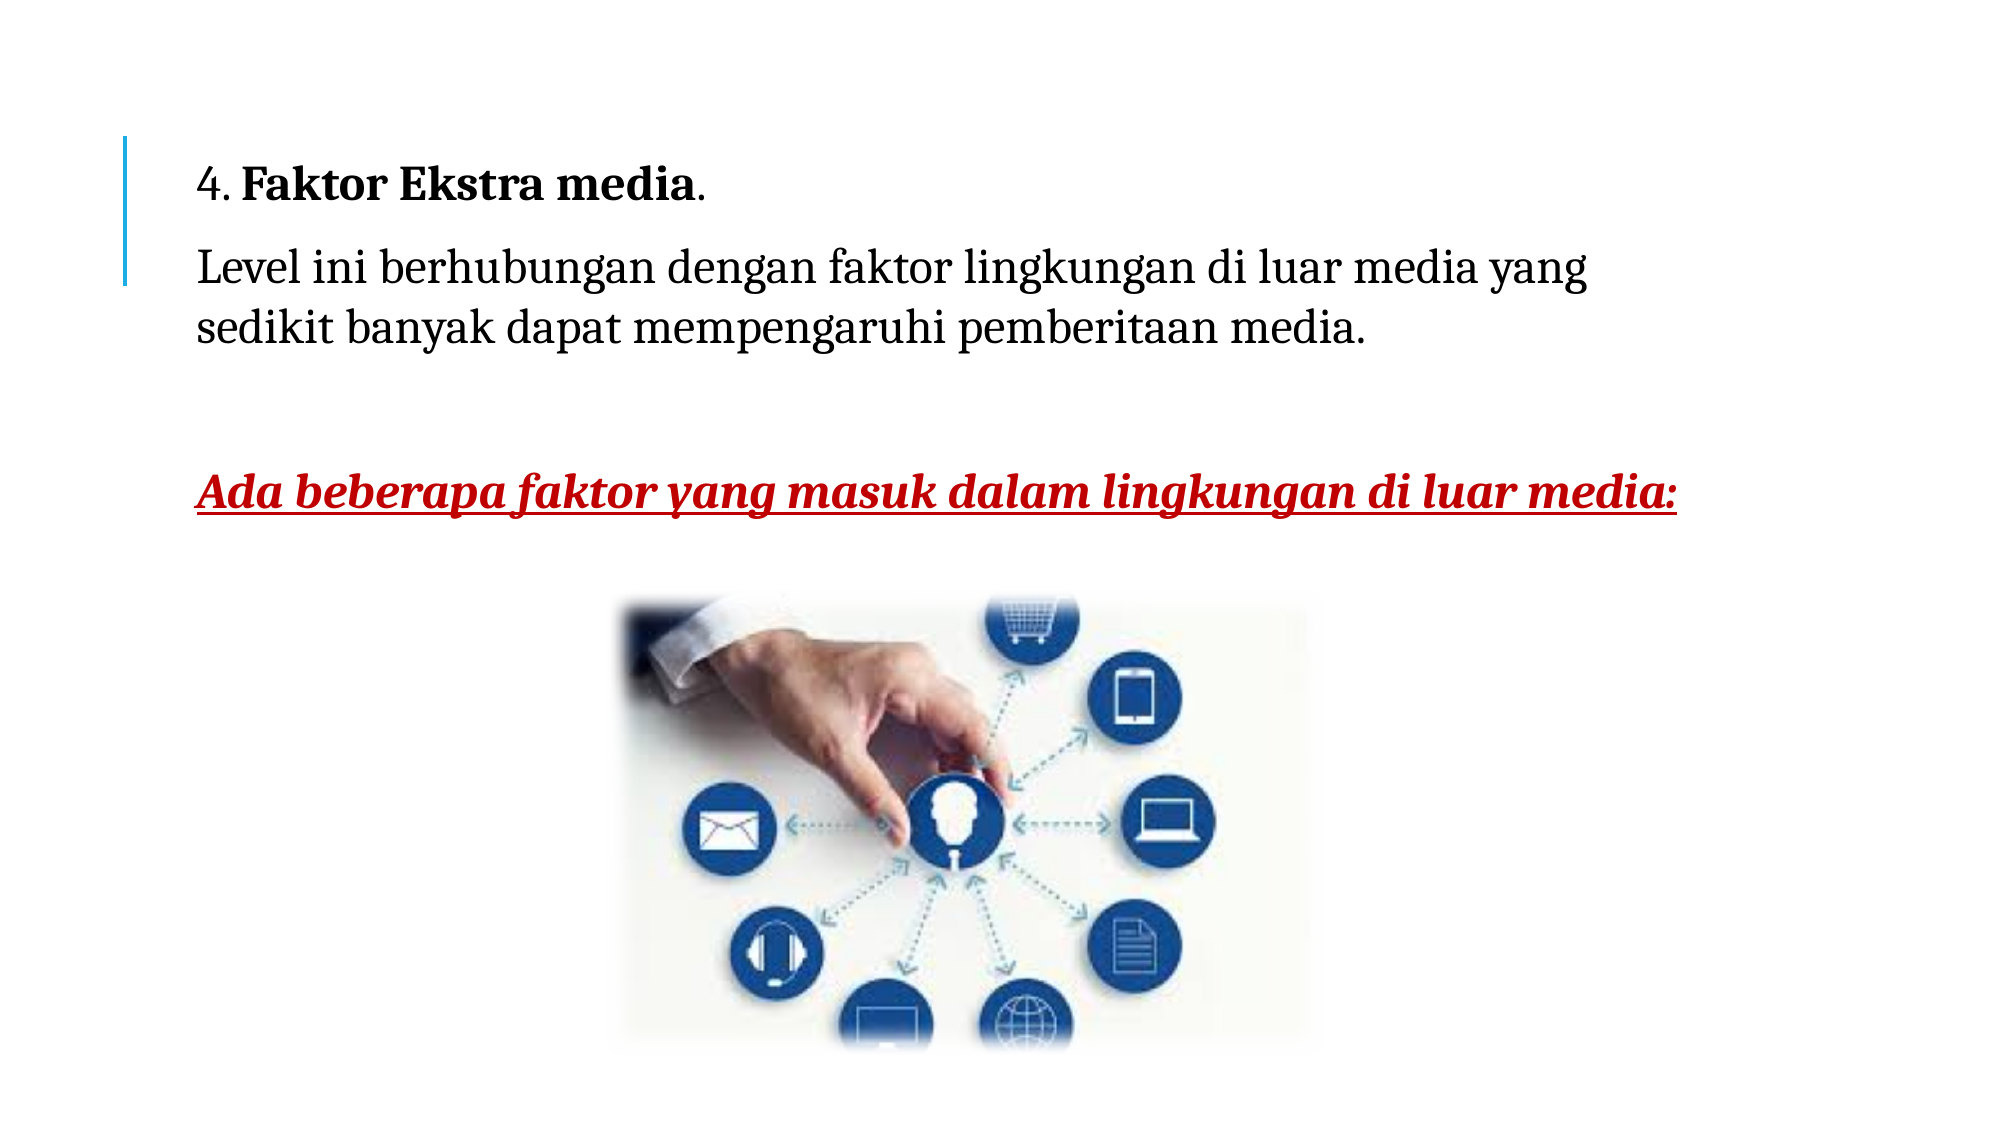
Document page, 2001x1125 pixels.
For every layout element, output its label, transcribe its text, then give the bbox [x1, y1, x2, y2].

picture [607, 590, 1324, 1056]
text_box 4. Faktor Ekstra media. Level ini berhubungan dengan faktor lingkungan di luar media yang sedikit banyak dapat mempengaruhi pemberitaan media. Ada beberapa faktor yang masuk dalam lingkungan di luar media: [181, 143, 1749, 542]
